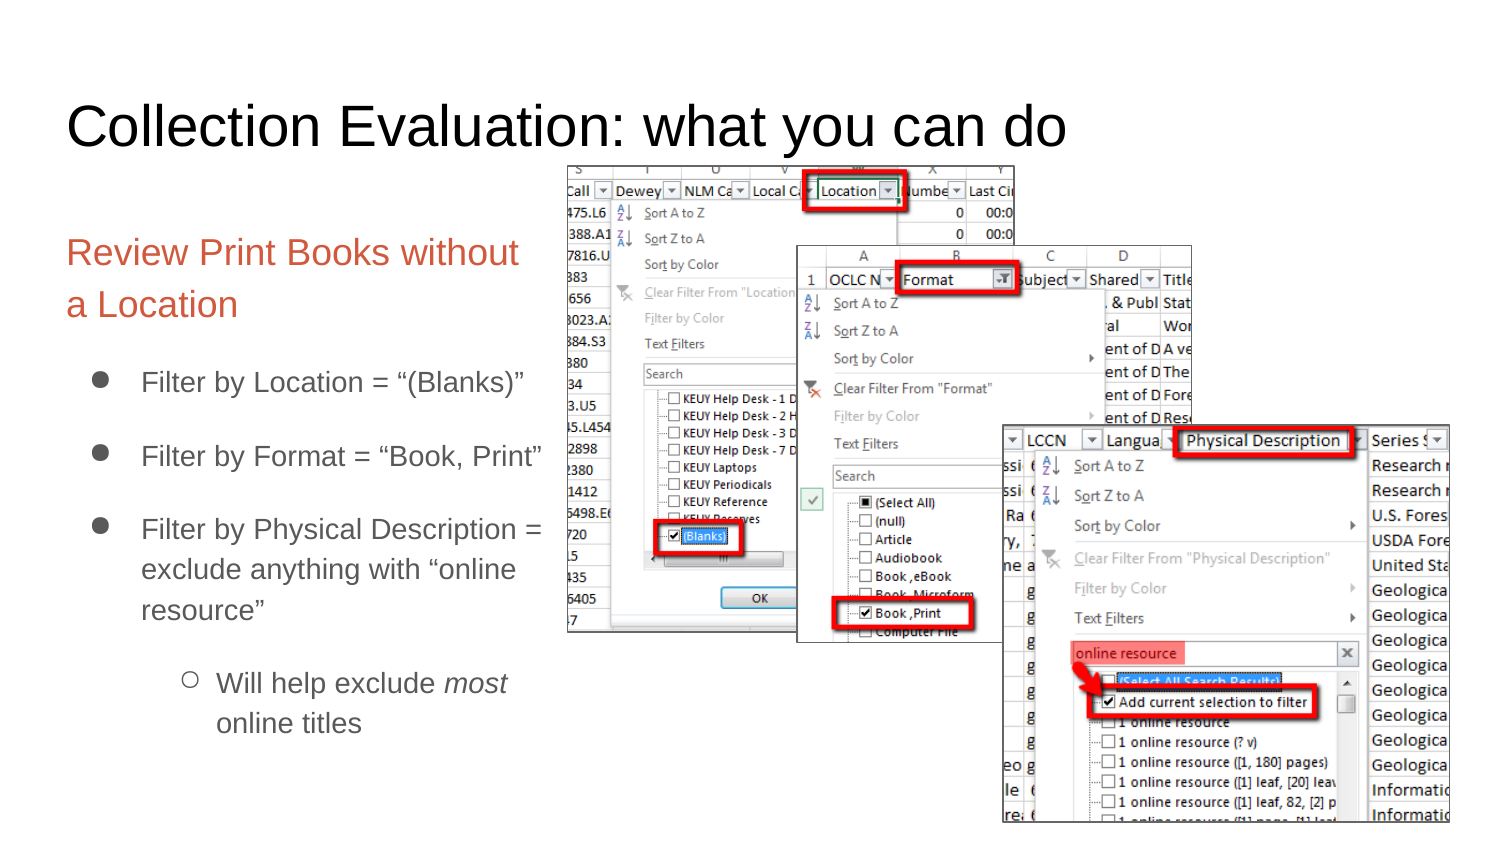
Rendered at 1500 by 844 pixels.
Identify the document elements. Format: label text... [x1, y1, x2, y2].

picture [567, 166, 1450, 822]
list Review Print Books without a Location Filter by Location = “(Blanks)” Filter by Format = “Book, Print” Filter by Physical Description = exclude anything with “online resource” Will help exclude most online titles [51, 206, 562, 781]
title Collection Evaluation: what you can do [51, 72, 1449, 167]
